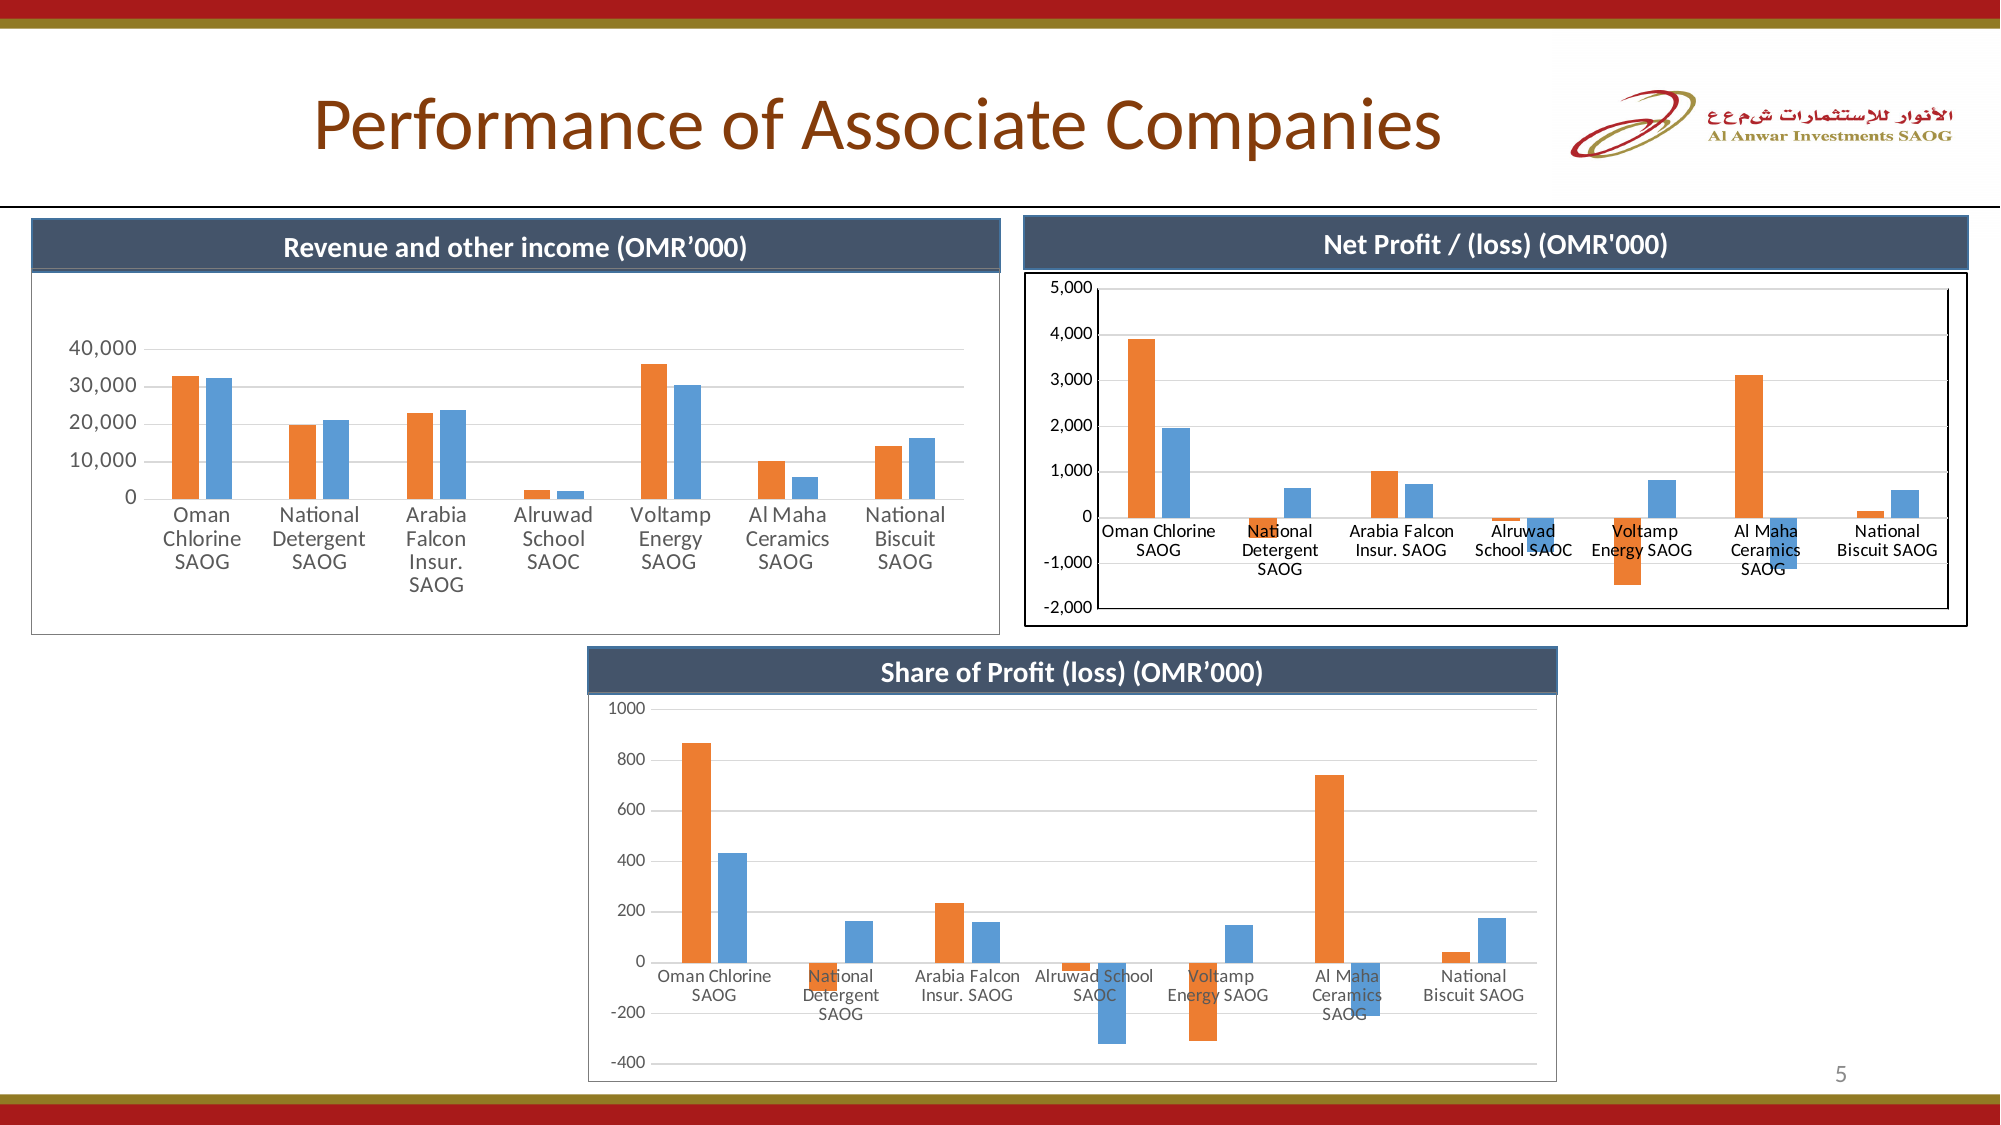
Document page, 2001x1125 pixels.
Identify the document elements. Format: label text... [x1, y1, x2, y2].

chart [1023, 271, 1969, 627]
picture [1552, 207, 2000, 240]
slide_number 5 [1412, 1042, 1863, 1103]
text_box Net Profit / (loss) (OMR'000) [1023, 215, 1969, 270]
text_box [0, 0, 2000, 18]
picture [1552, 26, 2000, 206]
title Performance of Associate Companies [0, 51, 1552, 199]
text_box [0, 1105, 2000, 1125]
text_box [0, 18, 2000, 29]
chart [31, 268, 1000, 635]
text_box [0, 1094, 2000, 1105]
chart [588, 692, 1557, 1082]
text_box Share of Profit (loss) (OMR’000) [587, 646, 1558, 695]
text_box Revenue and other income (OMR’000) [31, 218, 1001, 273]
